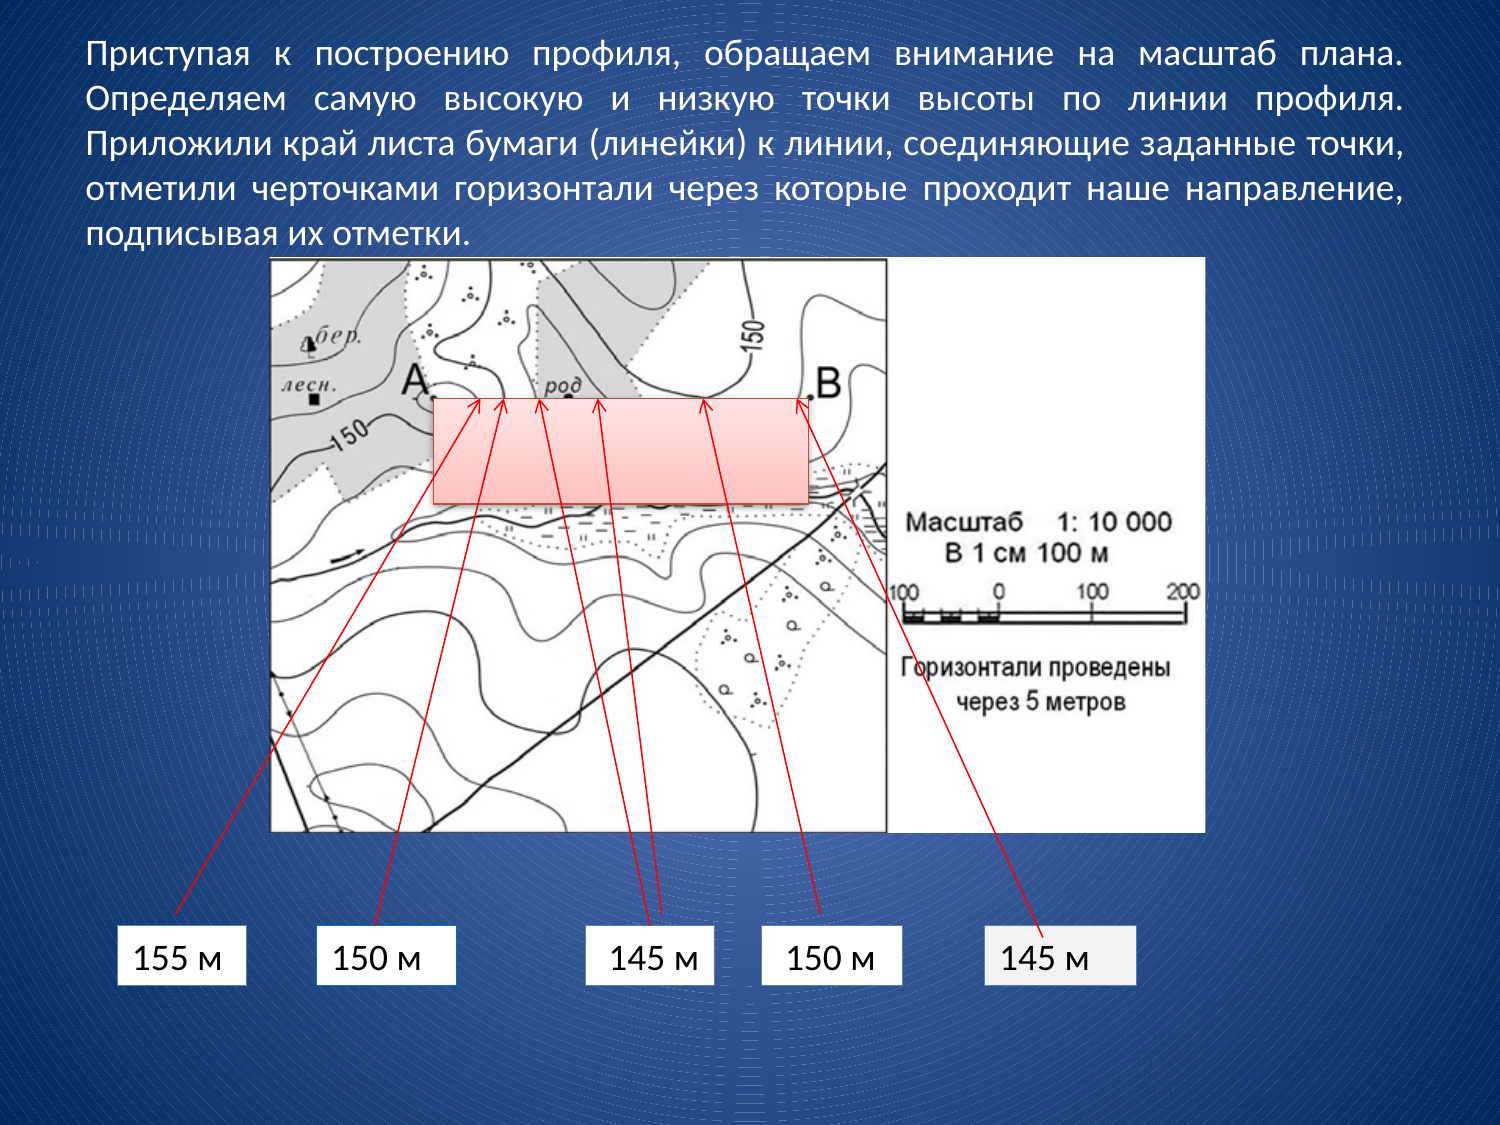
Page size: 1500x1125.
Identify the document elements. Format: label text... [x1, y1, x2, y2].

text_box 145 м [585, 925, 715, 986]
picture [269, 257, 1206, 833]
text_box 155 м [117, 925, 247, 986]
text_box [371, 623, 498, 689]
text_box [650, 544, 1190, 792]
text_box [70, 503, 587, 809]
title Приступая к построению профиля, обращаем внимание на масштаб плана. Определяем самую высокую и низкую точки высоты по линии профиля. Приложили край листа бумаги (линейки) к линии, соединяющие заданные точки, отметили черточками горизонтали через которые проходит наше направление, подписывая их отметки. [70, 46, 1421, 235]
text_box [175, 597, 501, 727]
text_box 145 м [984, 925, 1137, 986]
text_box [330, 606, 499, 718]
text_box 150 м [316, 925, 457, 986]
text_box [503, 597, 644, 715]
text_box 150 м [761, 925, 903, 986]
